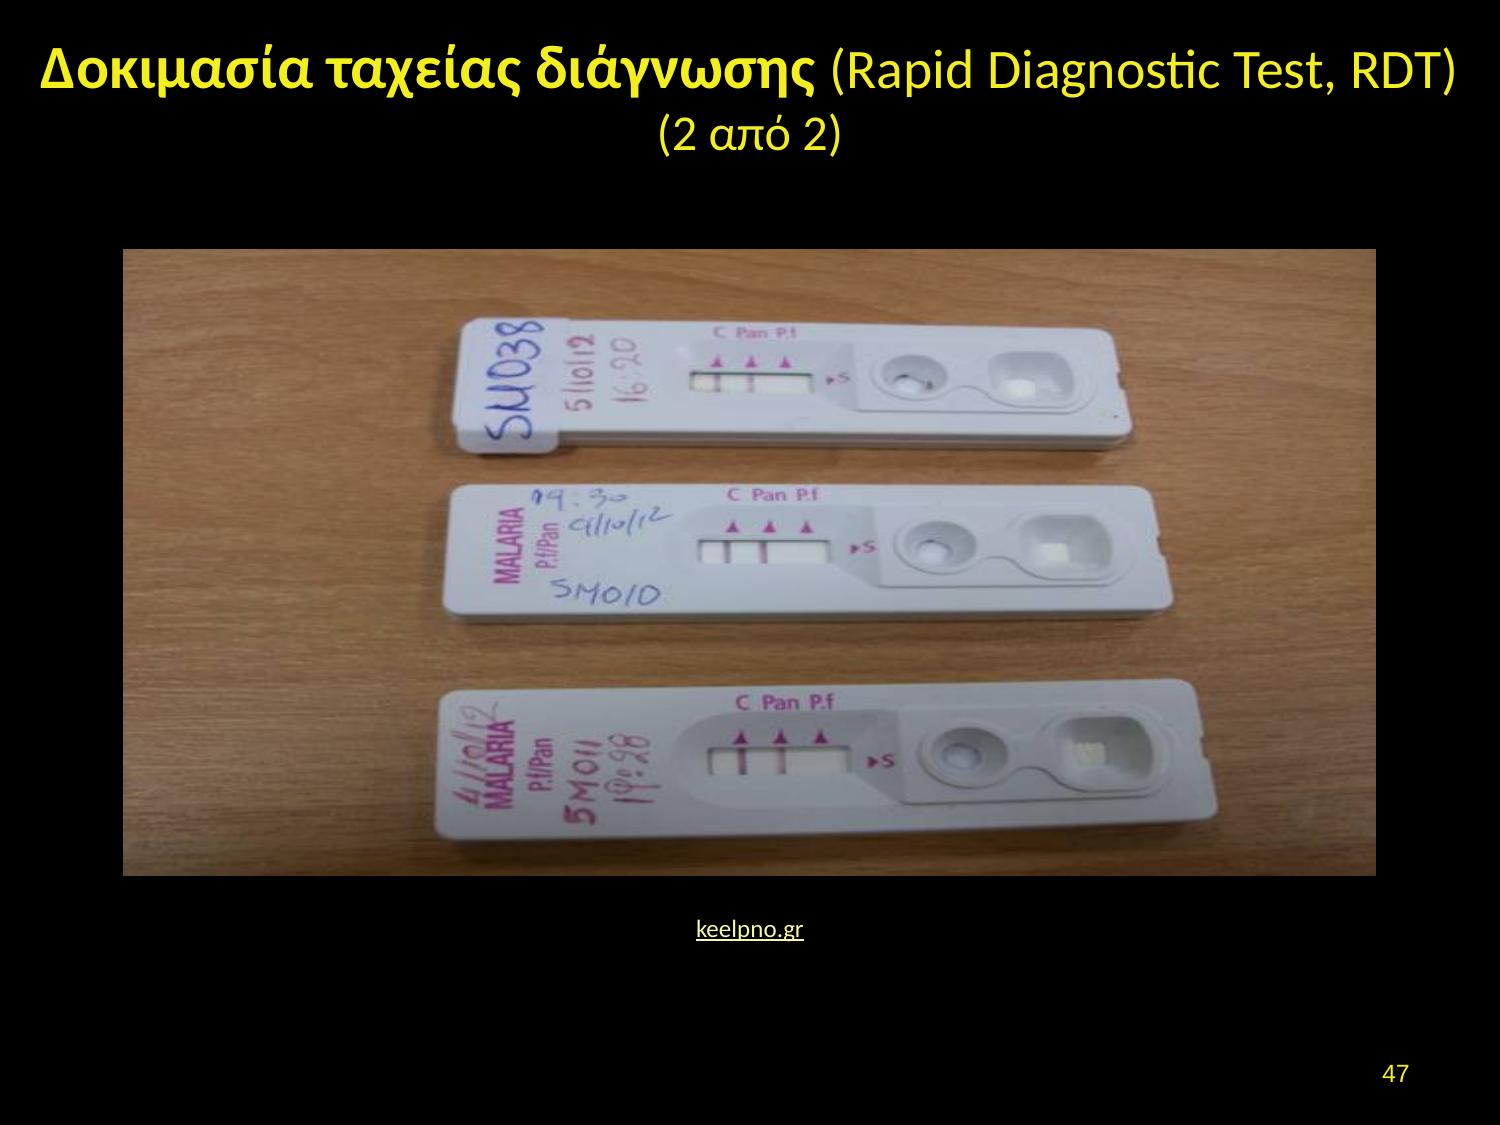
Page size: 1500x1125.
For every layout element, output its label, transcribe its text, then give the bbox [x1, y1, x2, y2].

slide_number 46 [1074, 1042, 1425, 1103]
text_box keelpno.gr [662, 904, 837, 950]
picture [123, 249, 1377, 876]
title Δοκιμασία ταχείας διάγνωσης (Rapid Diagnostic Test, RDT) (2 από 2) [0, 19, 1500, 169]
